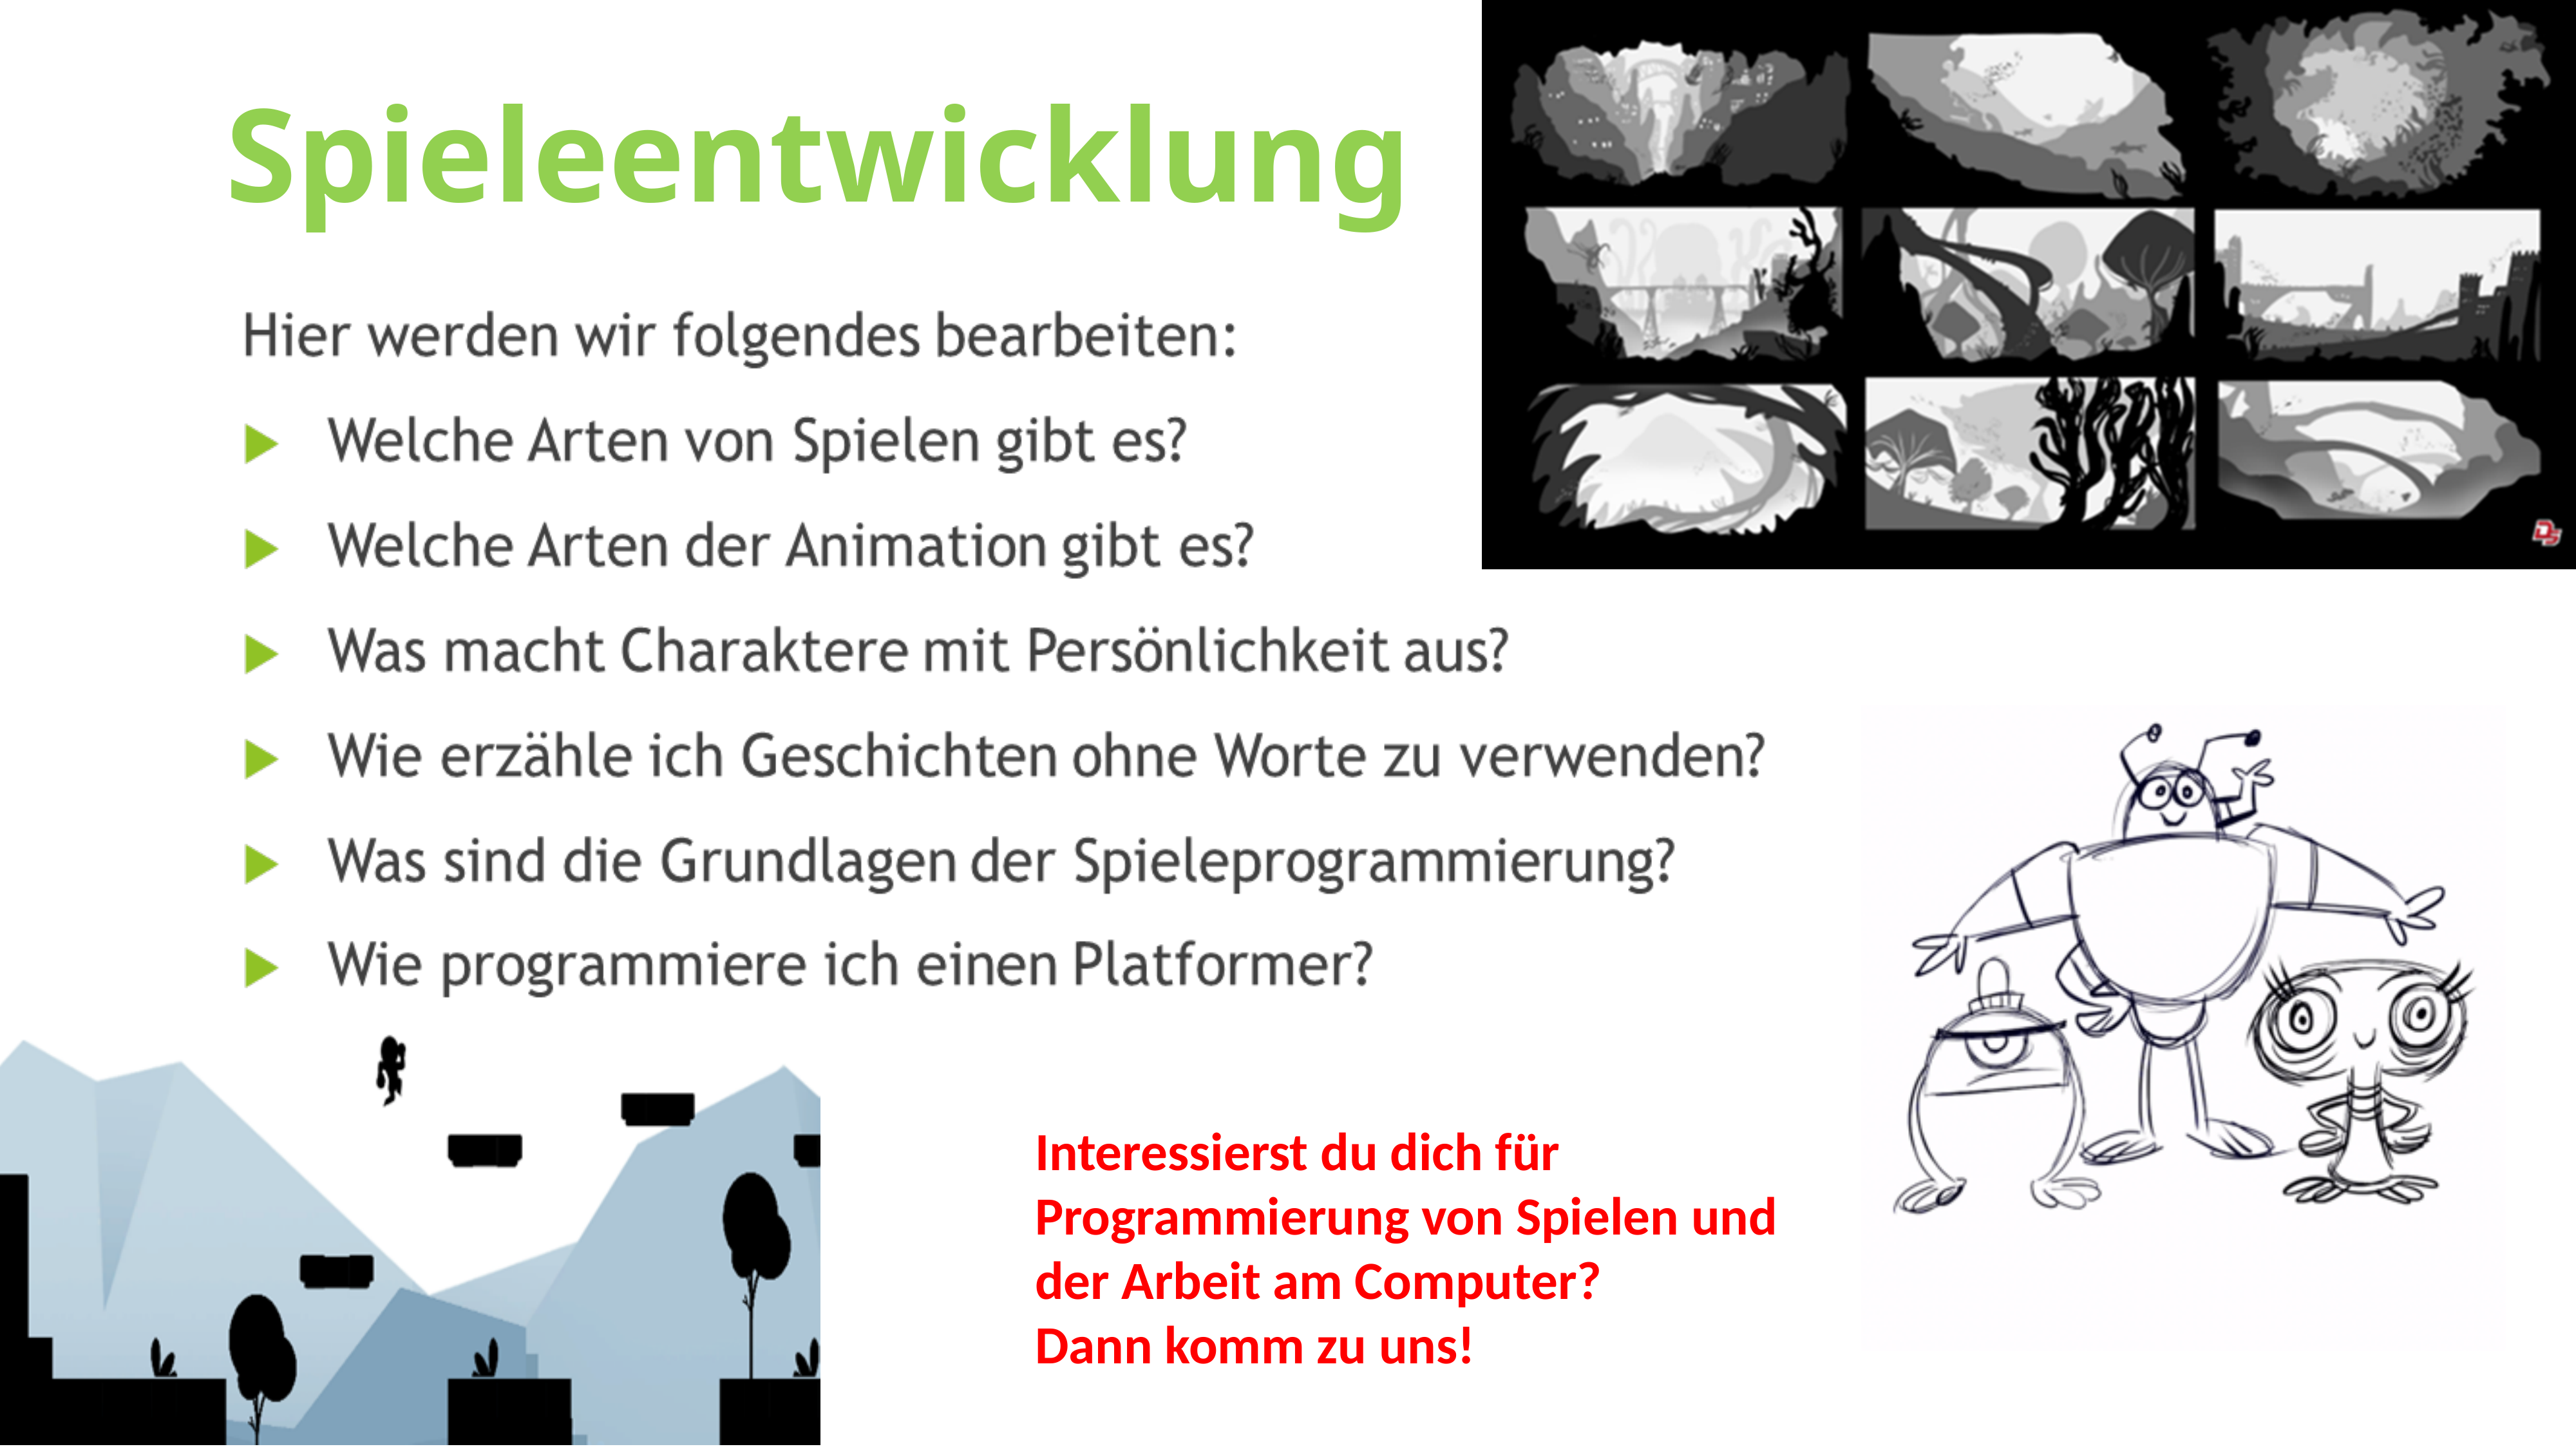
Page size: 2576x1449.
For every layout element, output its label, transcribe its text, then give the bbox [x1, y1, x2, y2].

text_box Interessierst du dich für Programmierung von Spielen und der Arbeit am Computer? Dann komm zu uns! [1025, 1300, 1838, 1379]
text_box Spieleentwicklung [100, 67, 1481, 233]
picture [0, 0, 2576, 1446]
